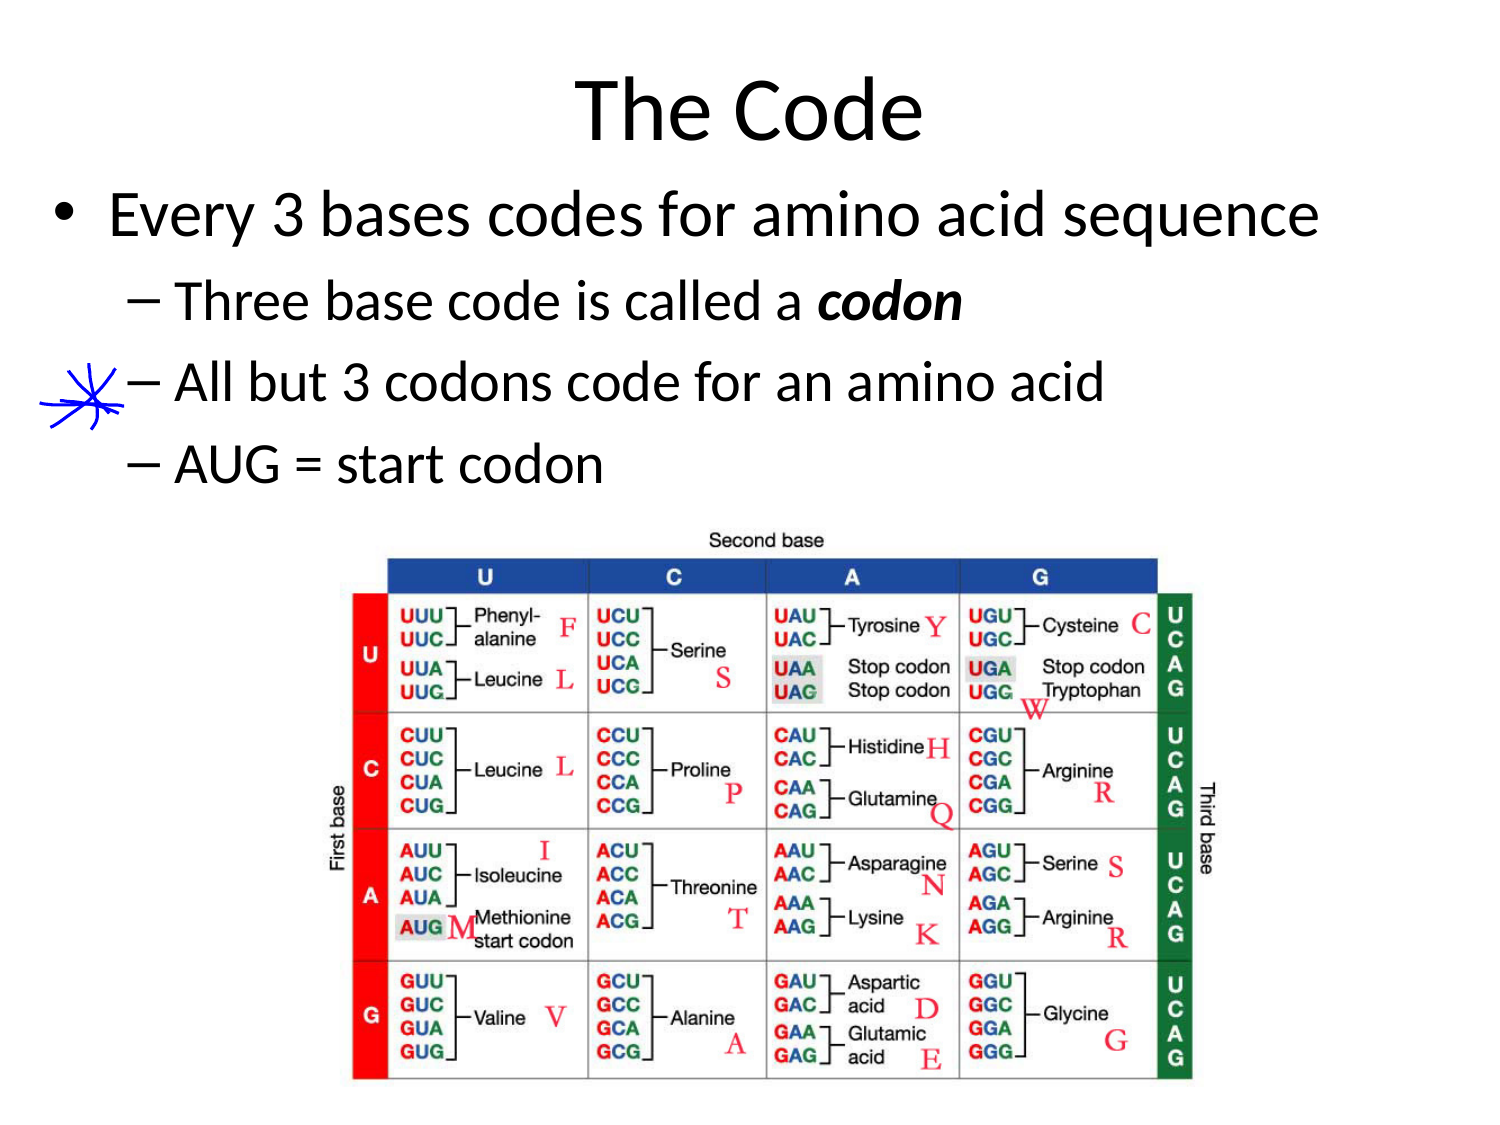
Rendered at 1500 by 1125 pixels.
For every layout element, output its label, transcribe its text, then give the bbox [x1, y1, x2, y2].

title The Code [75, 45, 1425, 162]
list Every 3 bases codes for amino acid sequence Three base code is called a codon All but 3 codons code for an amino acid AUG = start codon [37, 162, 1475, 525]
picture [322, 524, 1223, 1092]
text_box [39, 362, 125, 430]
